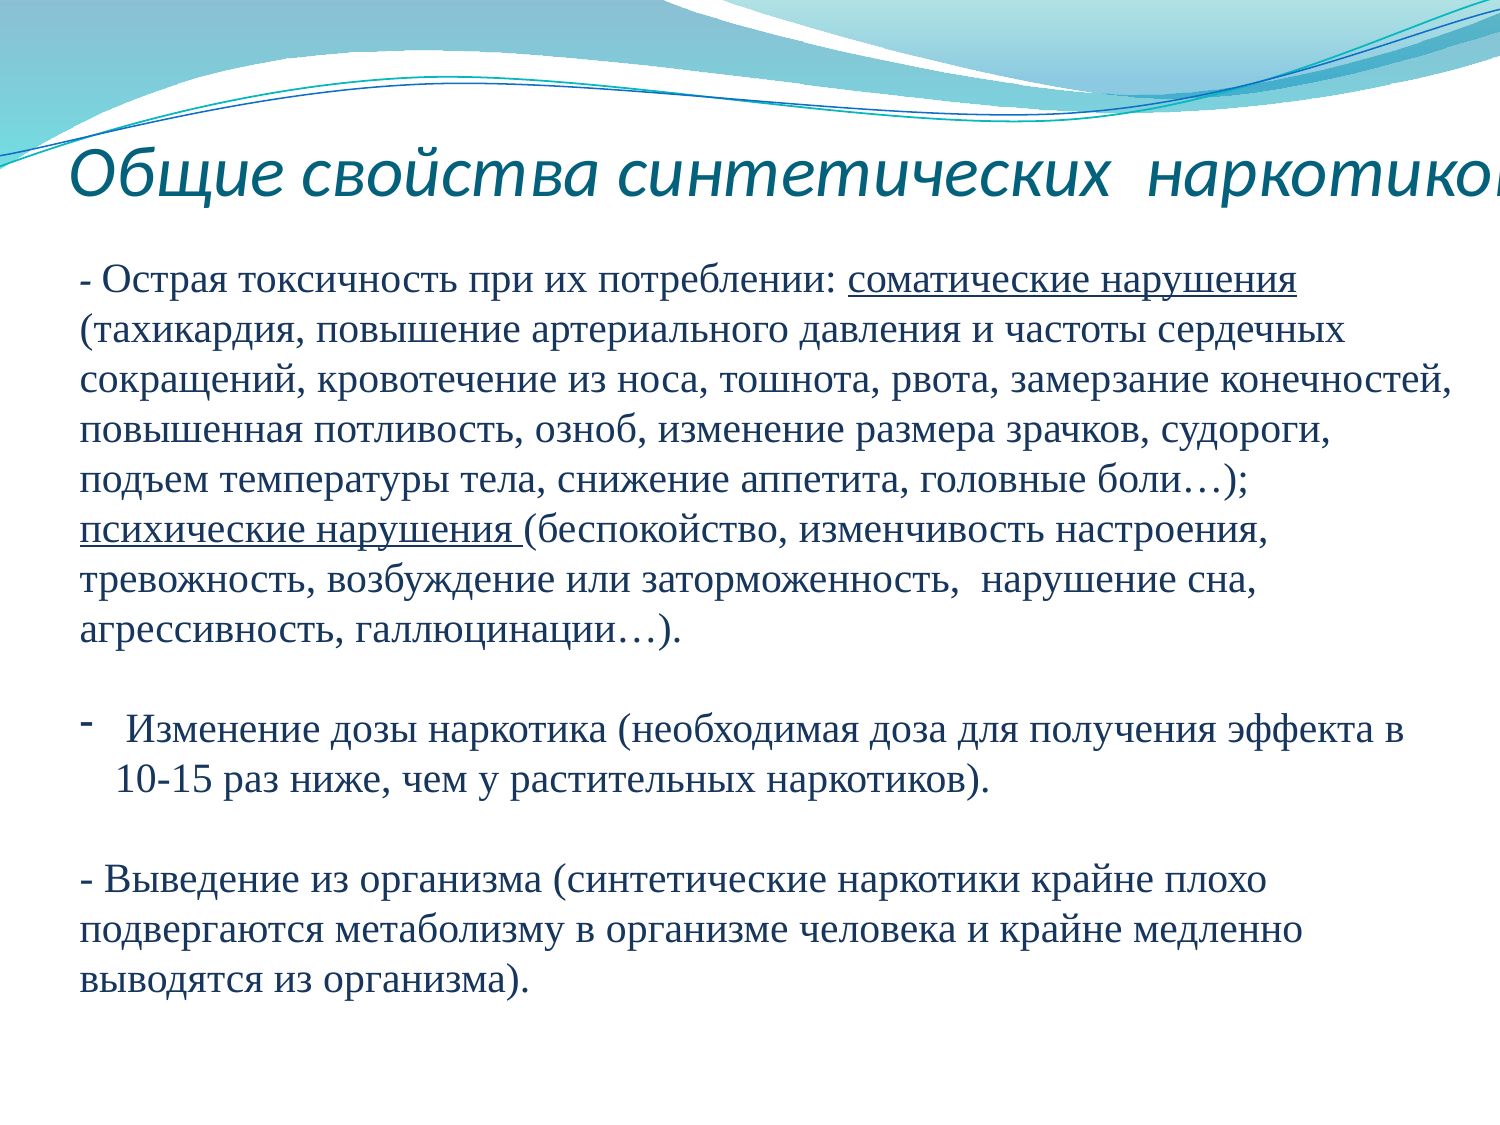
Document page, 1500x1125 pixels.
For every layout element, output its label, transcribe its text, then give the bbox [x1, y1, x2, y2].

text_box - Острая токсичность при их потреблении: соматические нарушения (тахикардия, повышение артериального давления и частоты сердечных сокращений, кровотечение из носа, тошнота, рвота, замерзание конечностей, повышенная потливость, озноб, изменение размера зрачков, судороги, подъем температуры тела, снижение аппетита, головные боли…); психические нарушения (беспокойство, изменчивость настроения, тревожность, возбуждение или заторможенность, нарушение сна, агрессивность, галлюцинации…). Изменение дозы наркотика (необходимая доза для получения эффекта в 10-15 раз ниже, чем у растительных наркотиков). - Выведение из организма (синтетические наркотики крайне плохо подвергаются метаболизму в организме человека и крайне медленно выводятся из организма). [64, 243, 1483, 1009]
title Общие свойства синтетических наркотиков: [68, 30, 1500, 211]
